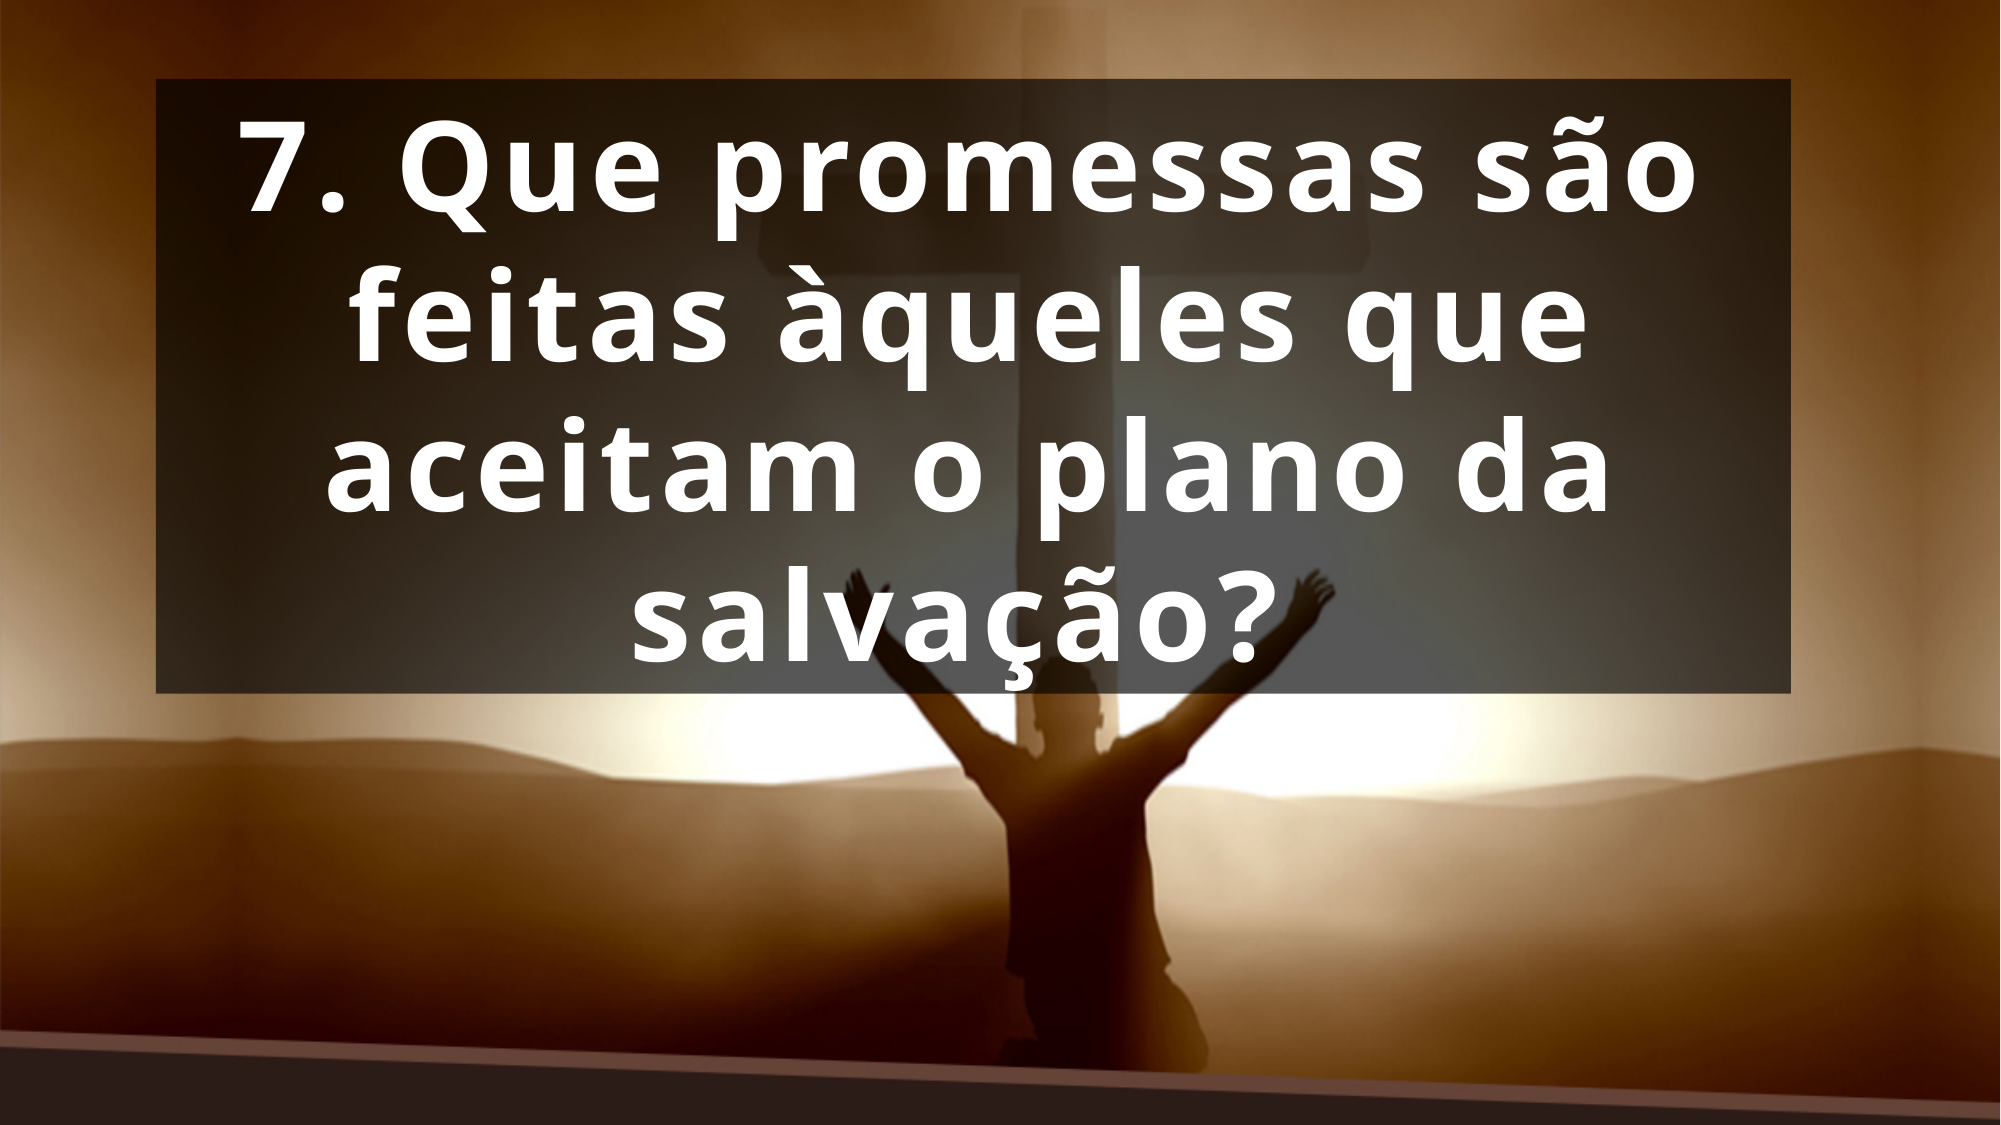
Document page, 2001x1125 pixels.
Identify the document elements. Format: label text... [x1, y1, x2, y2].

text_box 7. Que promessas são feitas àqueles que aceitam o plano da salvação? [155, 78, 1791, 694]
picture [0, 0, 2001, 1125]
